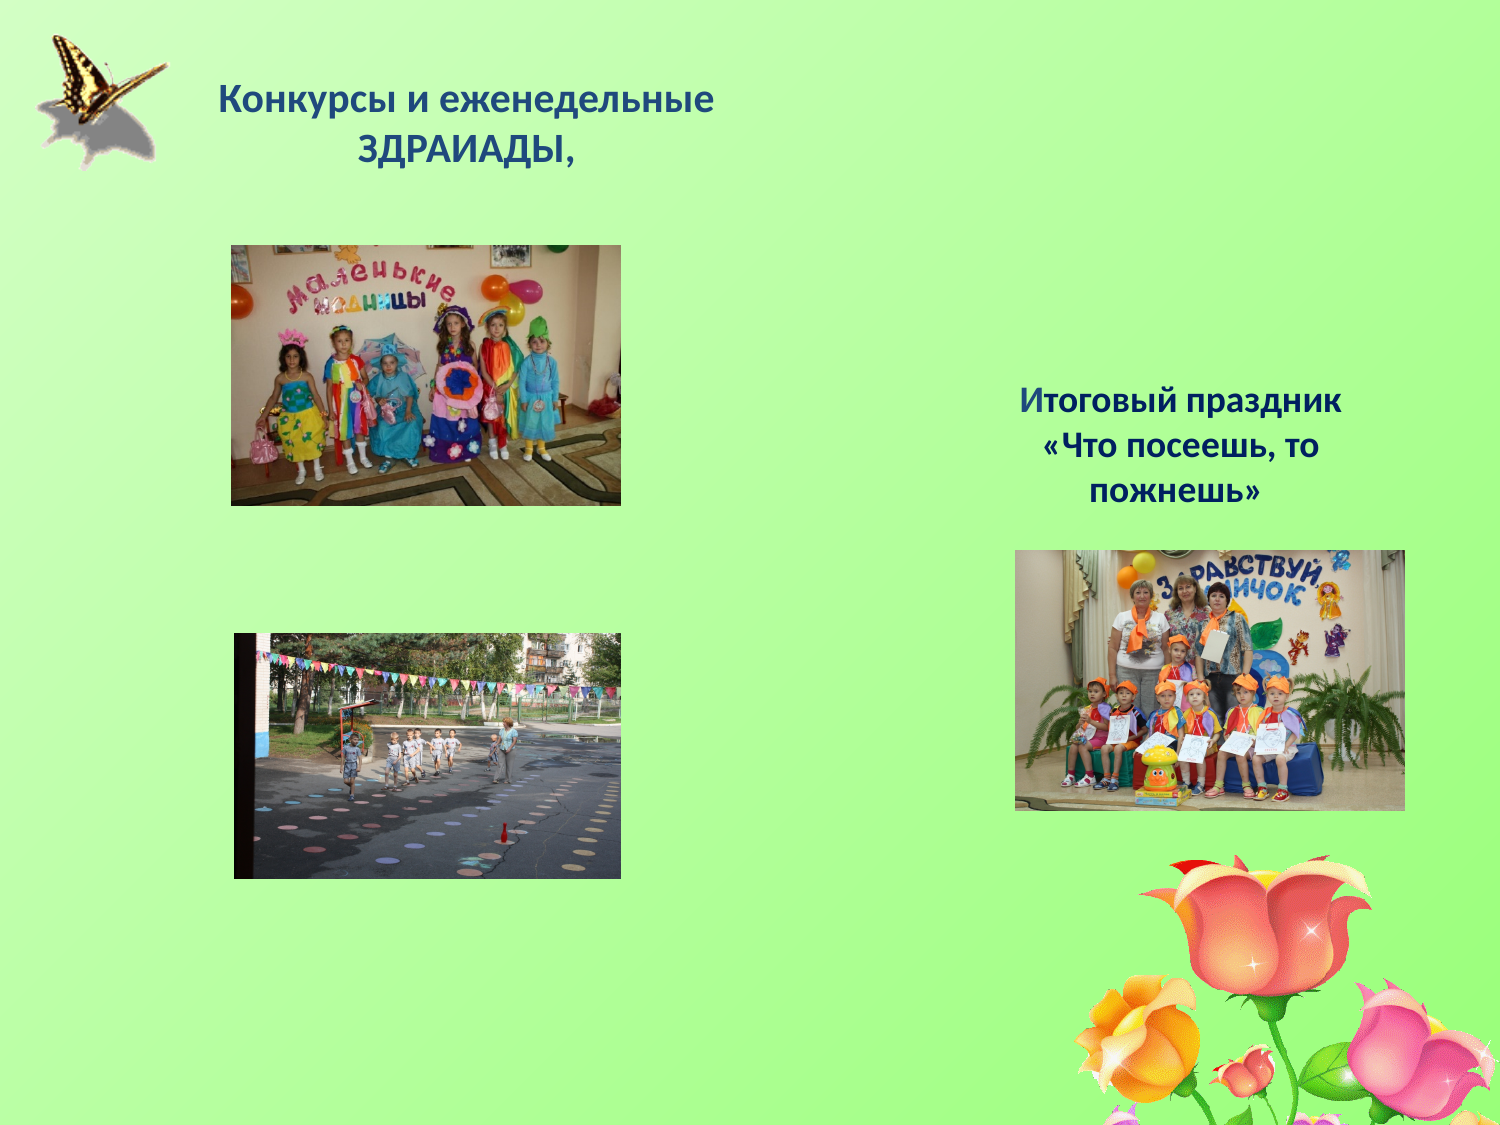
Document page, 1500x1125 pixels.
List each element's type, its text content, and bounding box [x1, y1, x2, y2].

text_box Итоговый праздник «Что посеешь, то пожнешь» [938, 232, 1423, 518]
picture [1074, 855, 1500, 1125]
picture [234, 633, 621, 880]
title Конкурсы и еженедельные ЗДРАИАДЫ, [104, 59, 829, 233]
picture [35, 23, 186, 171]
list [1014, 550, 1406, 811]
picture [230, 245, 621, 506]
